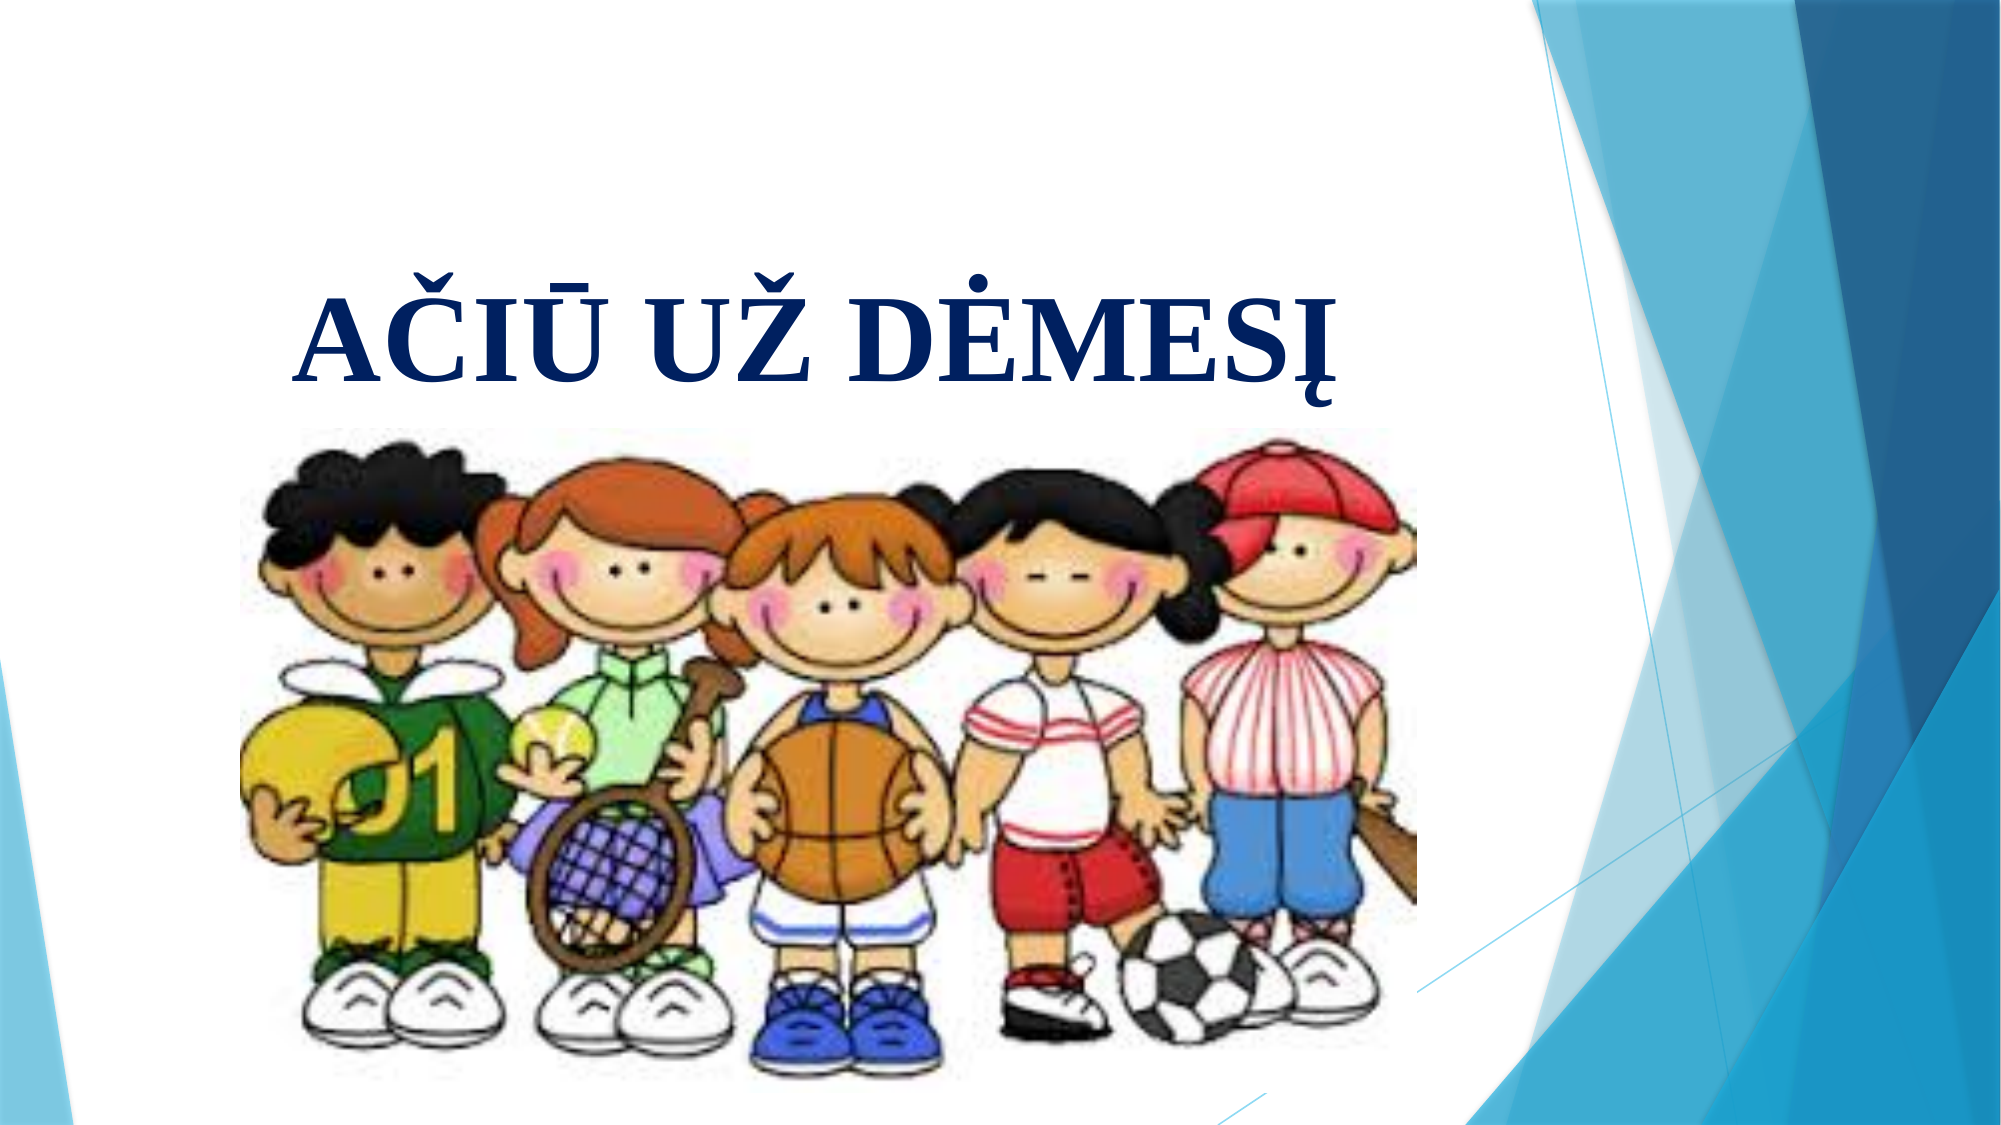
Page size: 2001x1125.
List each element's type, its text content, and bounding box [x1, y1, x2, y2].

picture [239, 428, 1417, 1094]
title AČIŪ UŽ DĖMESĮ [111, 248, 1522, 1125]
